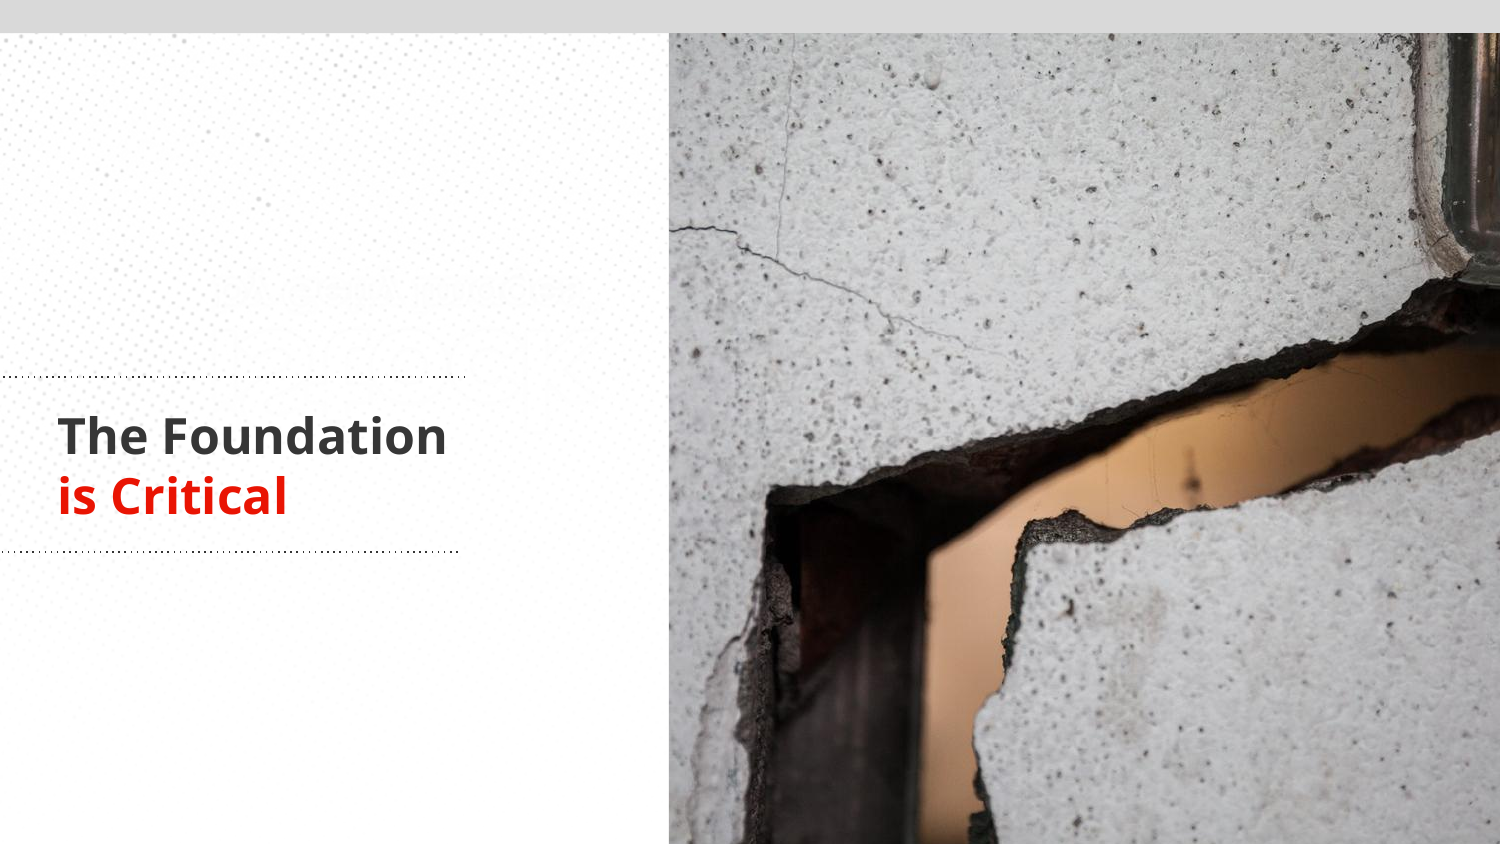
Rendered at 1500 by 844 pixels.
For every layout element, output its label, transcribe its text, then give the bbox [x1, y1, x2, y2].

title The Foundation is Critical [42, 389, 508, 575]
picture [0, 32, 1500, 844]
